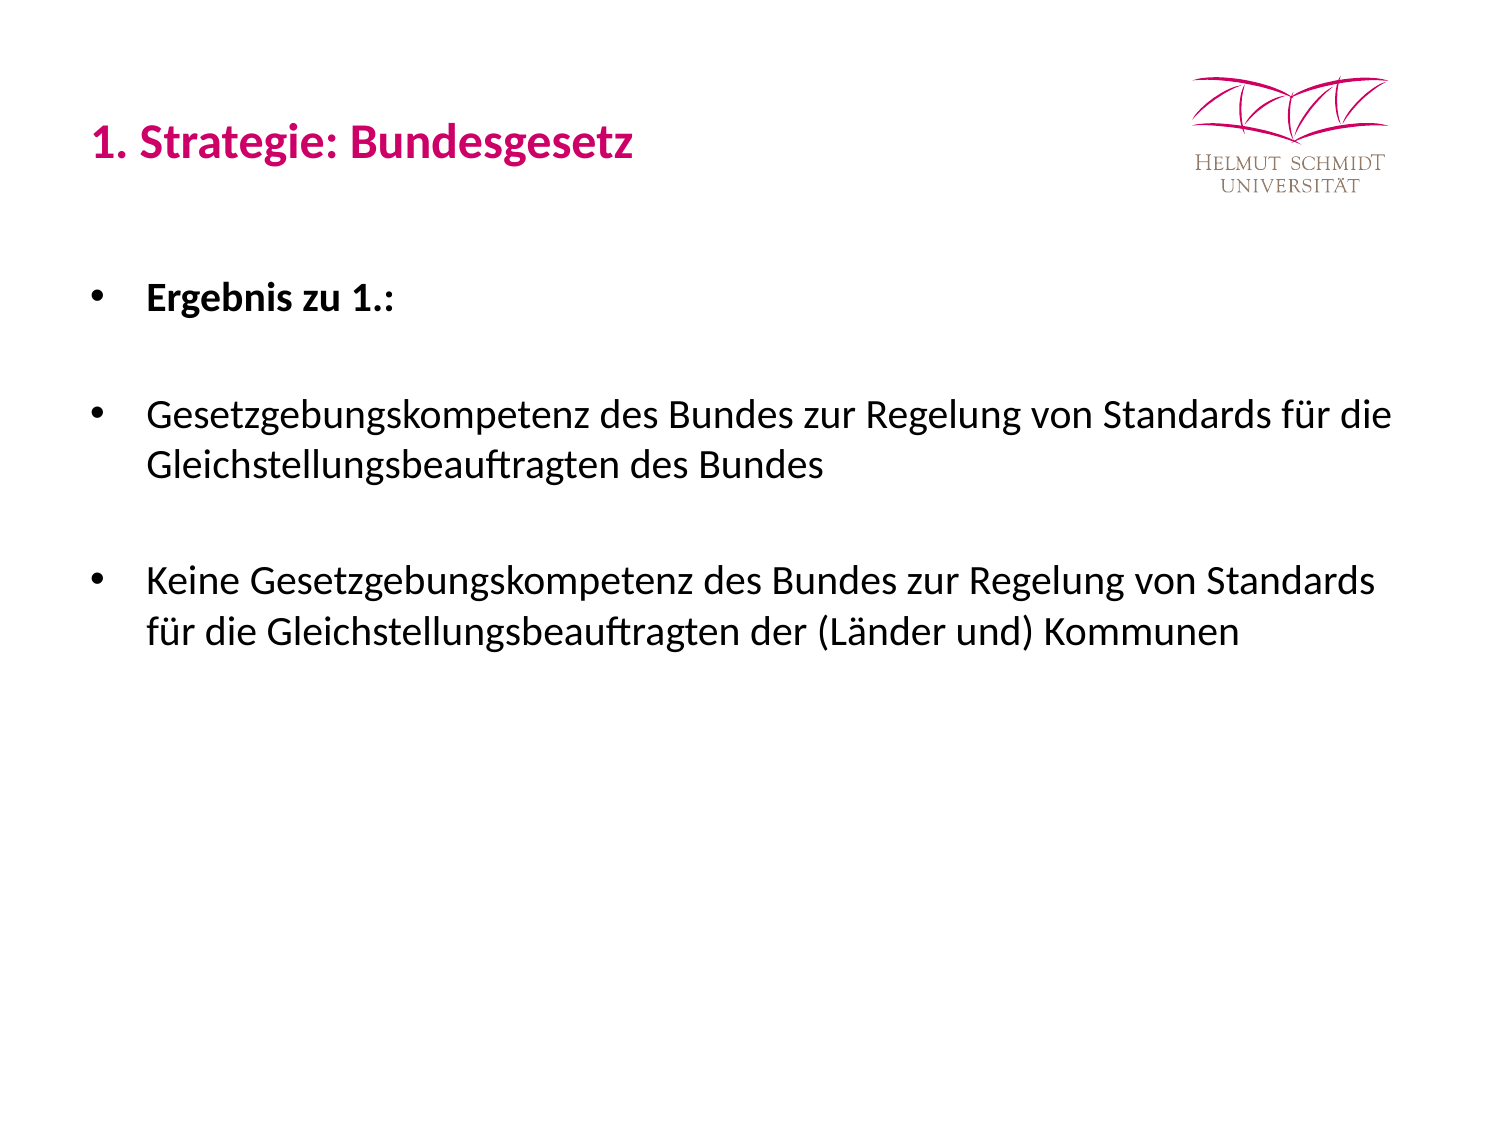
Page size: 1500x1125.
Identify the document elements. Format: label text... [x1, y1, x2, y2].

title 1. Strategie: Bundesgesetz [75, 45, 1425, 233]
list Ergebnis zu 1.: Gesetzgebungskompetenz des Bundes zur Regelung von Standards für die Gleichstellungsbeauftragten des Bundes Keine Gesetzgebungskompetenz des Bundes zur Regelung von Standards für die Gleichstellungsbeauftragten der (Länder und) Kommunen [75, 262, 1425, 1005]
